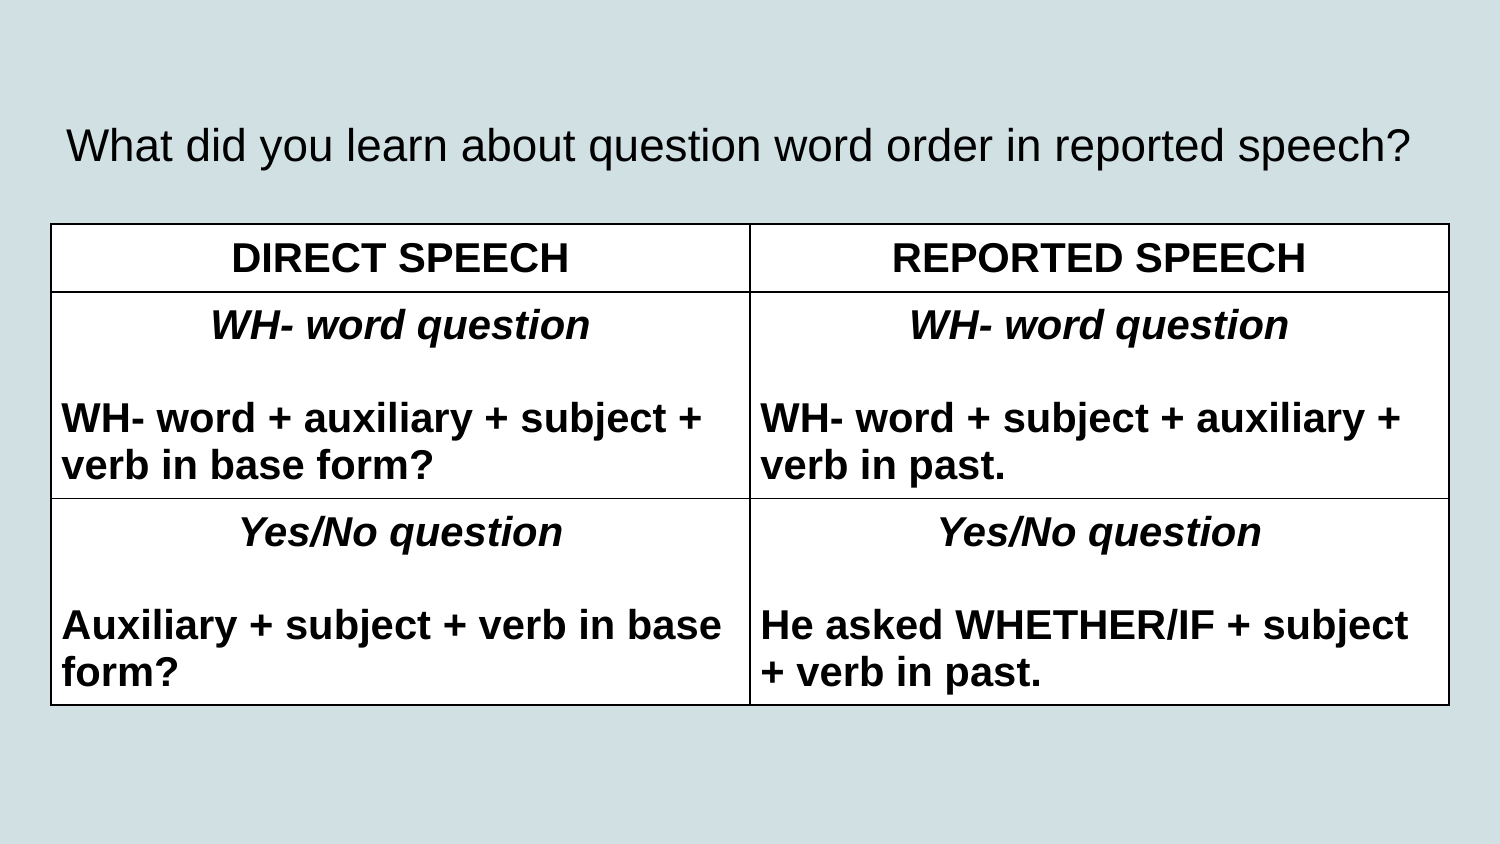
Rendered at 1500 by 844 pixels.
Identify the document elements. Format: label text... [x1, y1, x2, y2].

table_cell WH- word question WH- word + subject + auxiliary + verb in past. [751, 293, 1448, 498]
title What did you learn about question word order in reported speech? [51, 72, 1449, 167]
table_header DIRECT SPEECH [52, 225, 749, 291]
table_header REPORTED SPEECH [751, 225, 1448, 291]
table_cell WH- word question WH- word + auxiliary + subject + verb in base form? [52, 293, 749, 498]
table_cell Yes/No question Auxiliary + subject + verb in base form? [52, 499, 749, 704]
table_cell Yes/No question He asked WHETHER/IF + subject + verb in past. [751, 499, 1448, 704]
